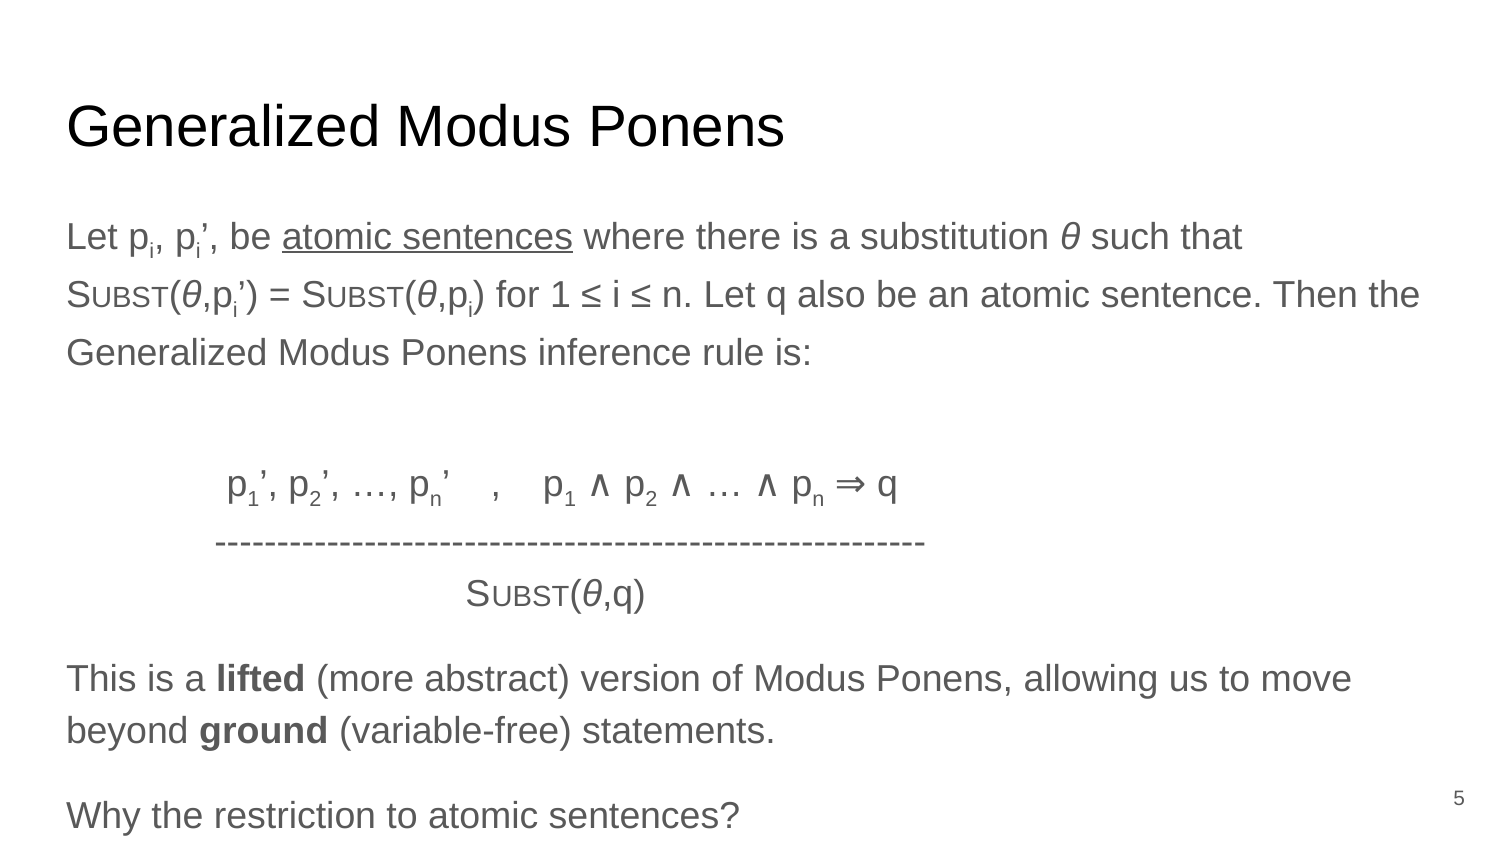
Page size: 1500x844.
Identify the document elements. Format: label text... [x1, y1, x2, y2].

list Let pi, pi’, be atomic sentences where there is a substitution θ such that SUBST(θ,pi’) = SUBST(θ,pi) for 1 ≤ i ≤ n. Let q also be an atomic sentence. Then the Generalized Modus Ponens inference rule is: p1’, p2’, …, pn’ , p1 ∧ p2 ∧ … ∧ pn ⇒ q --------------------------------------------------------- SUBST(θ,q) This is a lifted (more abstract) version of Modus Ponens, allowing us to move beyond ground (variable-free) statements. Why the restriction to atomic sentences? [51, 189, 1449, 821]
title Generalized Modus Ponens [51, 72, 1449, 167]
slide_number ‹#› [1389, 764, 1480, 830]
